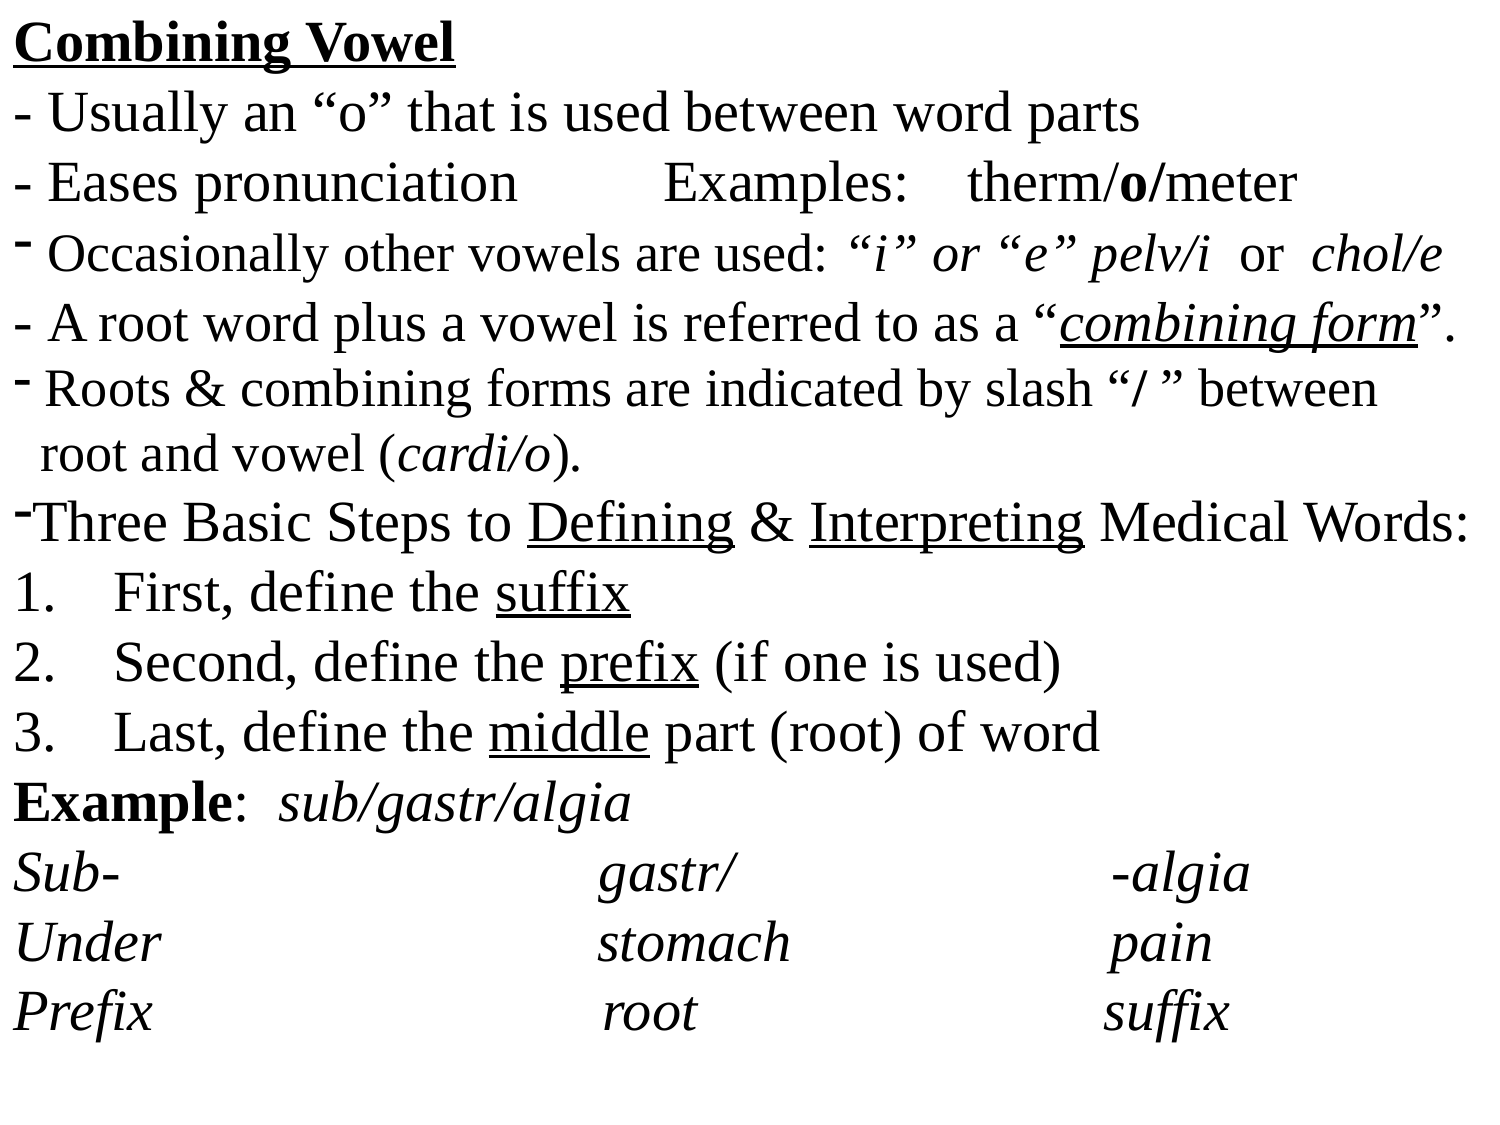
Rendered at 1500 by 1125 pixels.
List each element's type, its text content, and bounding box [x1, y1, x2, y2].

text_box Combining Vowel - Usually an “o” that is used between word parts - Eases pronunciation Examples: therm/o/meter Occasionally other vowels are used: “i” or “e” pelv/i or chol/e - A root word plus a vowel is referred to as a “combining form”. Roots & combining forms are indicated by slash “/ ” between root and vowel (cardi/o). Three Basic Steps to Defining & Interpreting Medical Words: First, define the suffix Second, define the prefix (if one is used) Last, define the middle part (root) of word Example: sub/gastr/algia Sub- gastr/ -algia Under stomach pain Prefix root suffix [0, 0, 1500, 1050]
